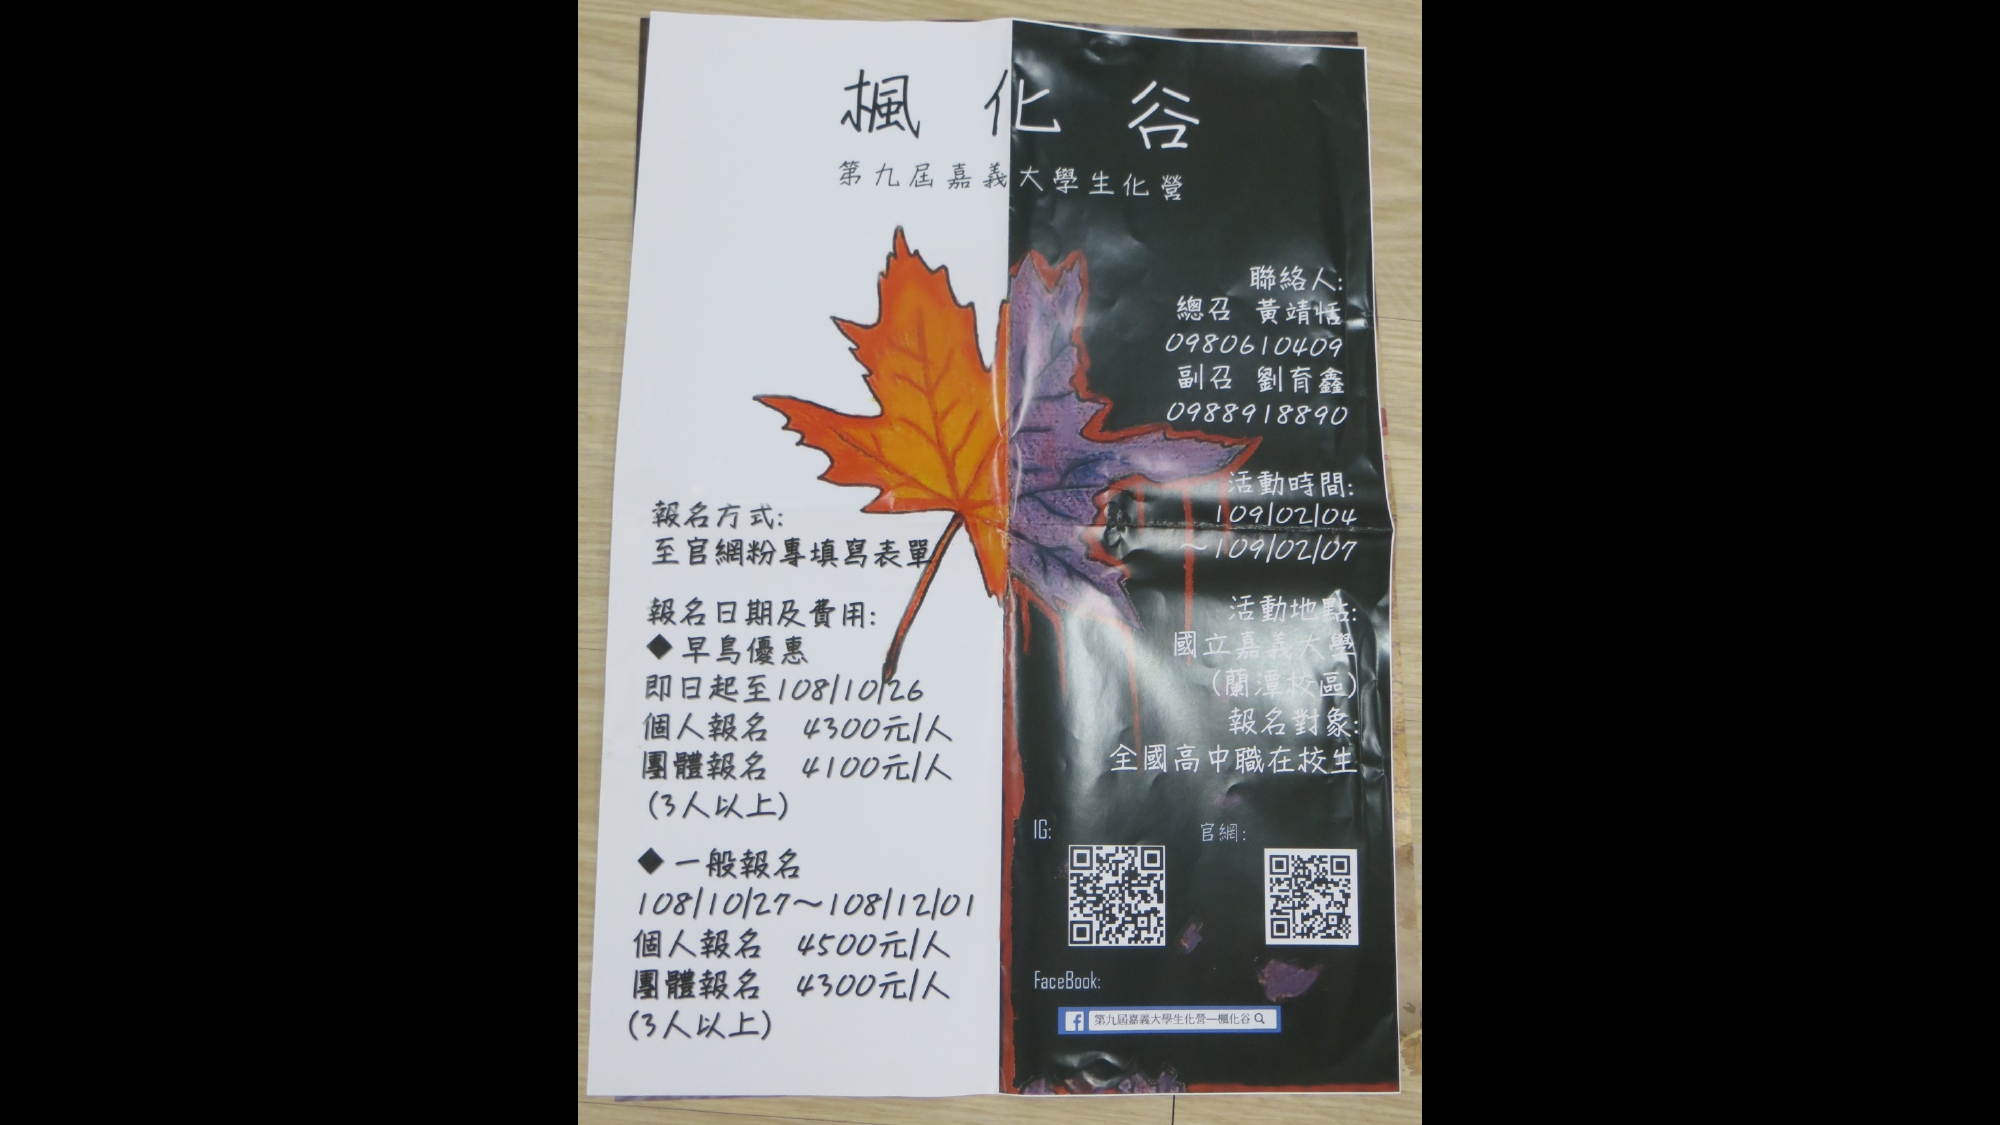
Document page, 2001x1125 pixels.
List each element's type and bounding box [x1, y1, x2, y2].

picture [578, 0, 1422, 1125]
